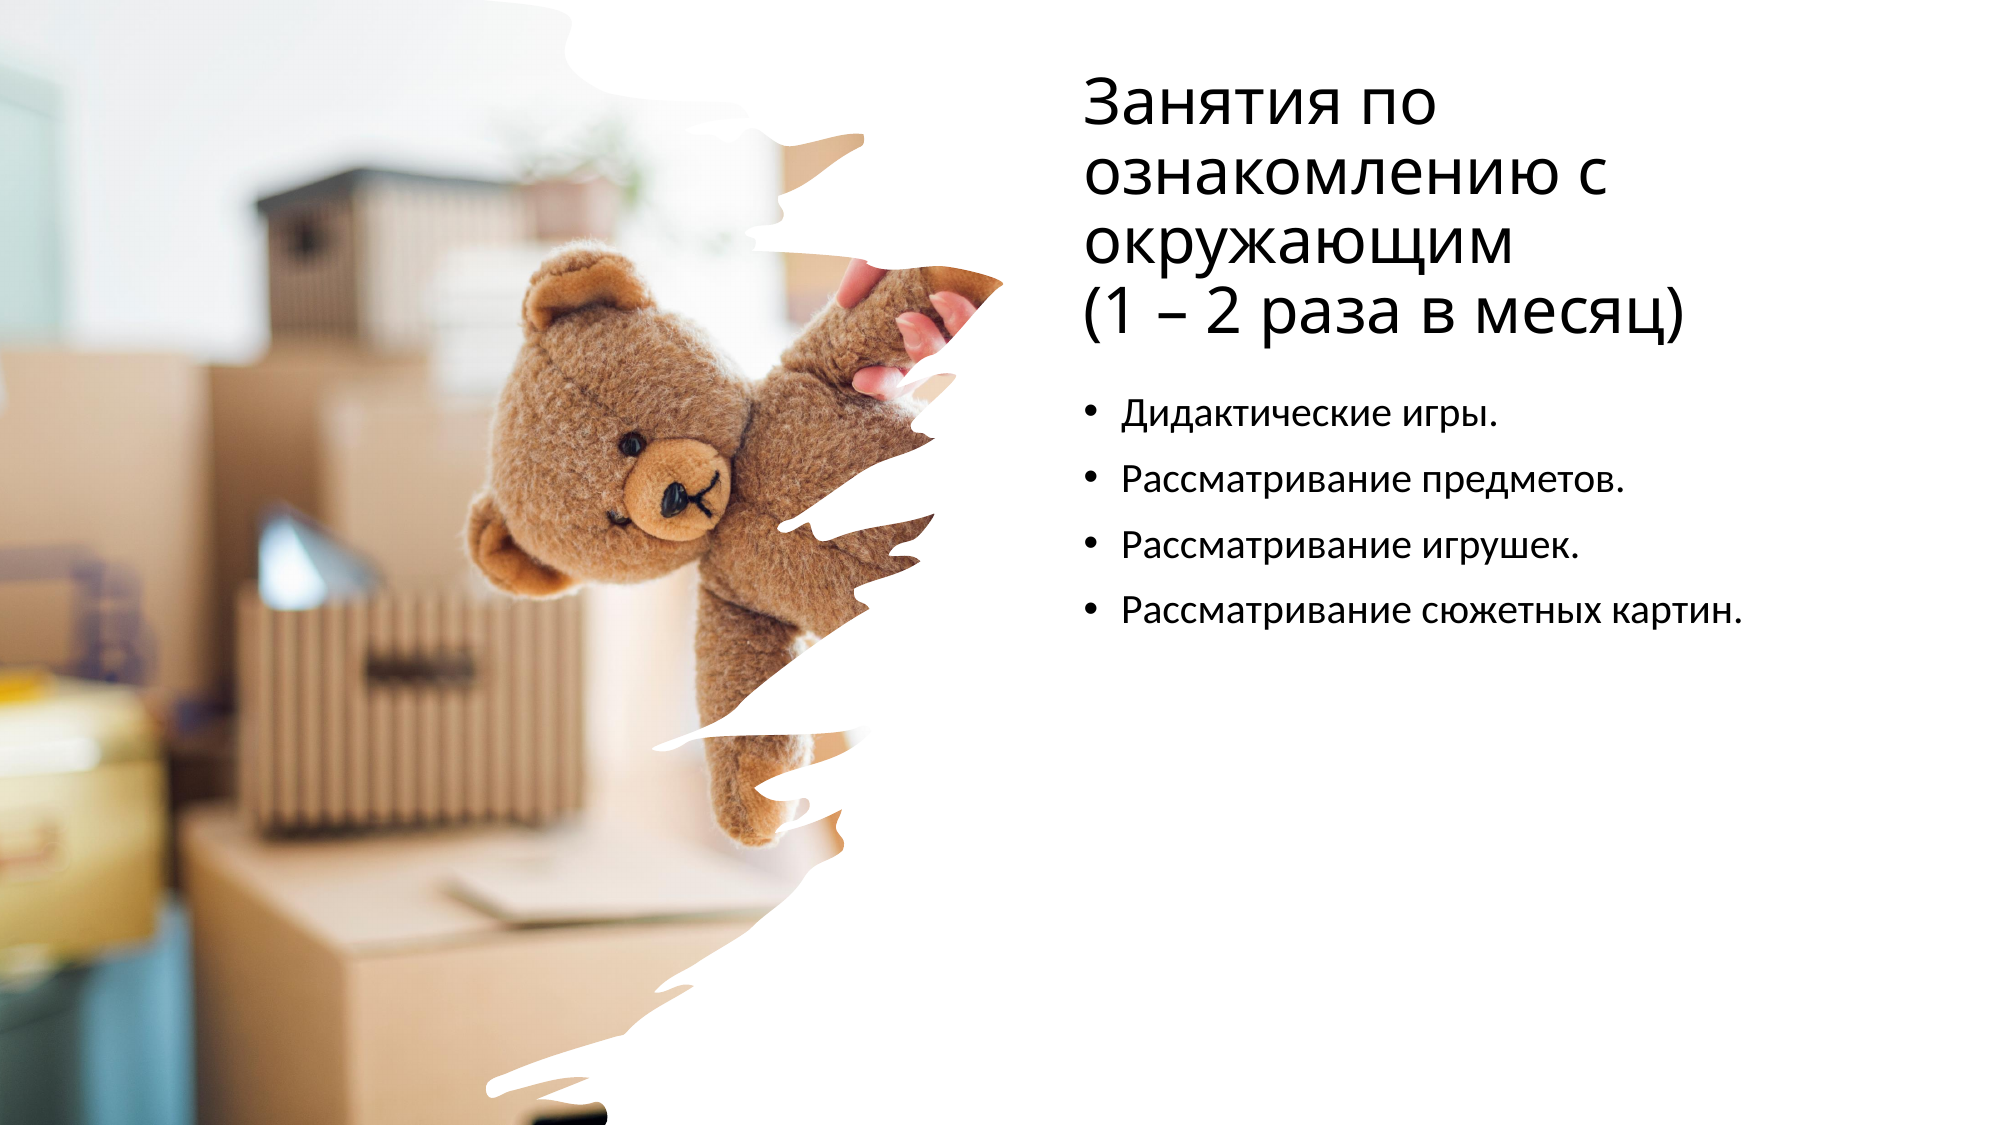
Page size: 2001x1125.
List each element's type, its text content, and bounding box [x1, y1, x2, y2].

title Занятия по ознакомлению с окружающим (1 – 2 раза в месяц) [1068, 59, 1863, 357]
list Дидактические игры. Рассматривание предметов. Рассматривание игрушек. Рассматривание сюжетных картин. [1068, 382, 1863, 1014]
picture [0, 0, 1004, 1125]
text_box [1004, 0, 2000, 1125]
